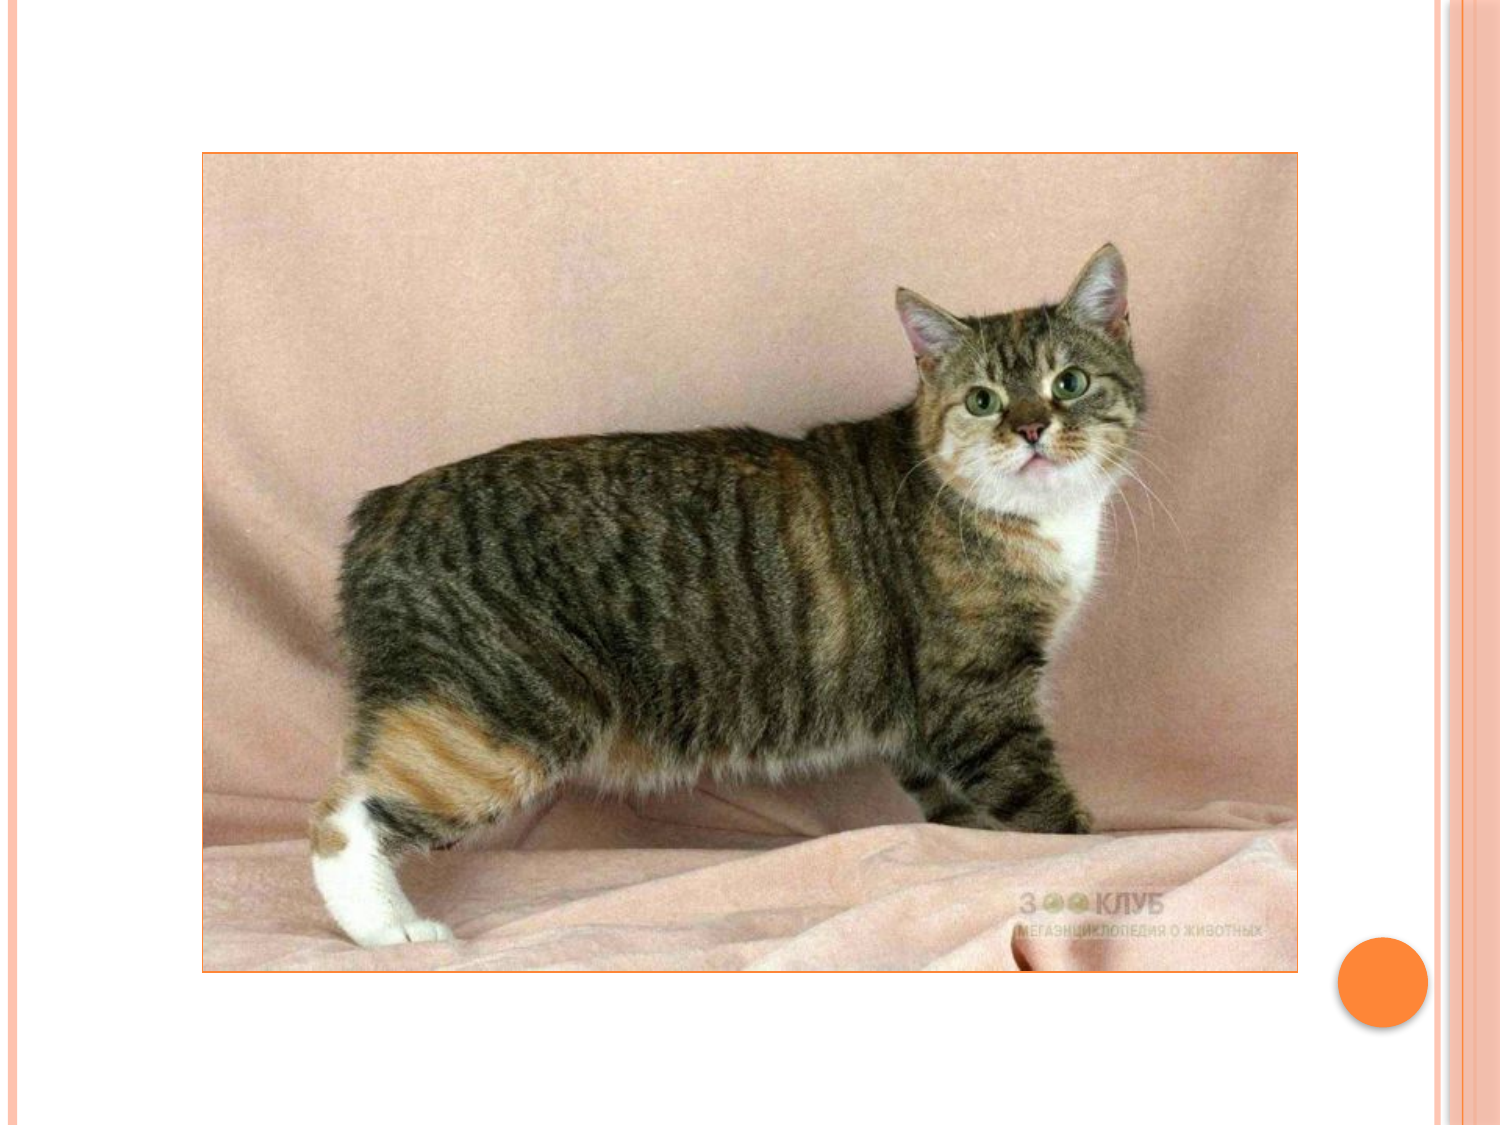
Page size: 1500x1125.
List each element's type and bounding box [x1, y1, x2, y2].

picture [202, 153, 1298, 972]
